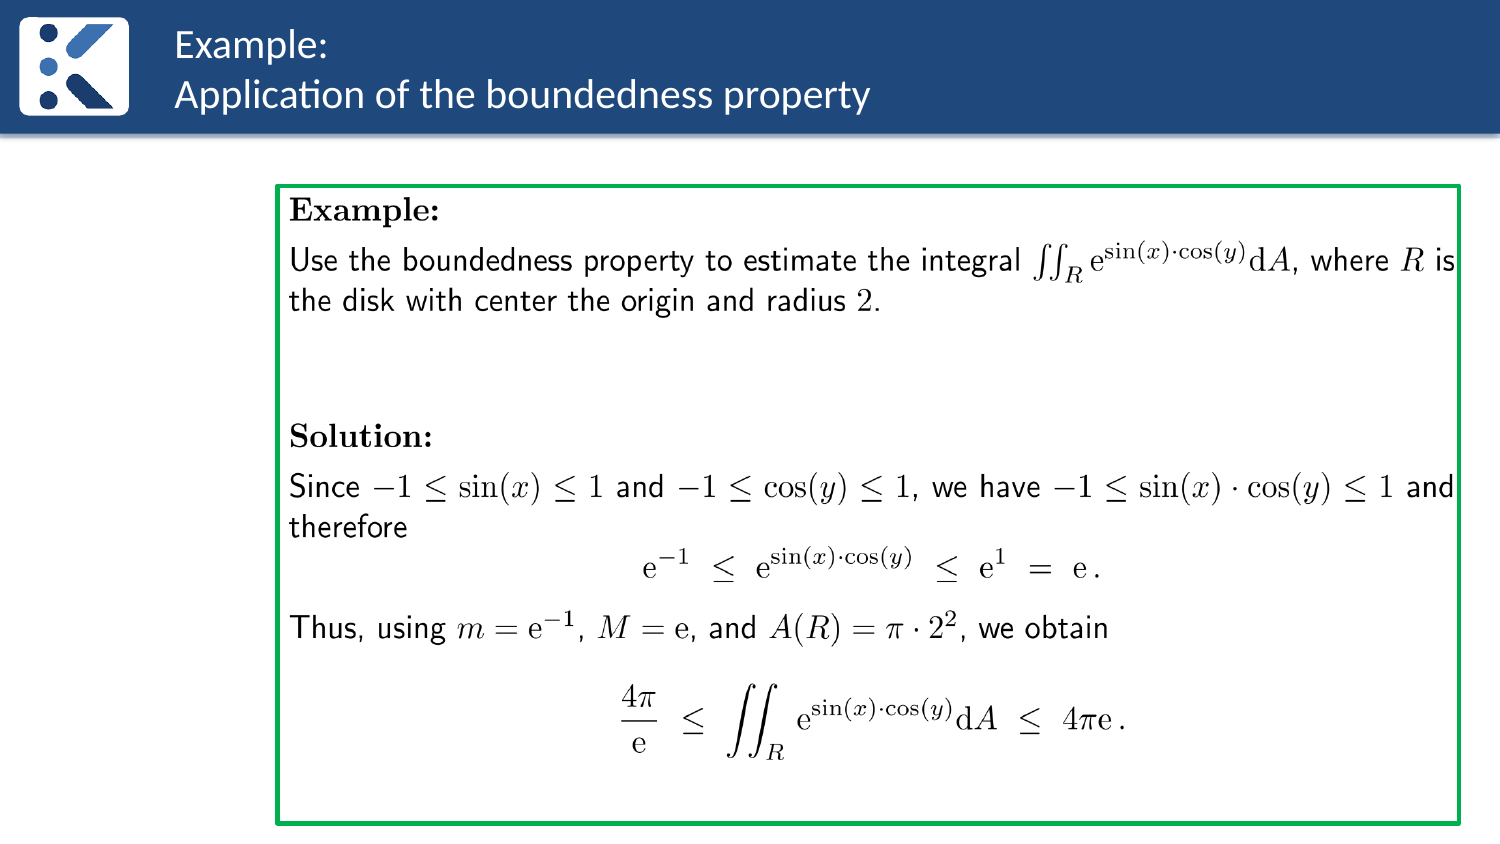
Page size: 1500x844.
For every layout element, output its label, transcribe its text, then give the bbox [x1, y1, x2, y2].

text_box [275, 184, 1461, 826]
title Example: Application of the boundedness property [159, 8, 1483, 126]
picture [289, 197, 1454, 760]
picture [27, 18, 122, 115]
